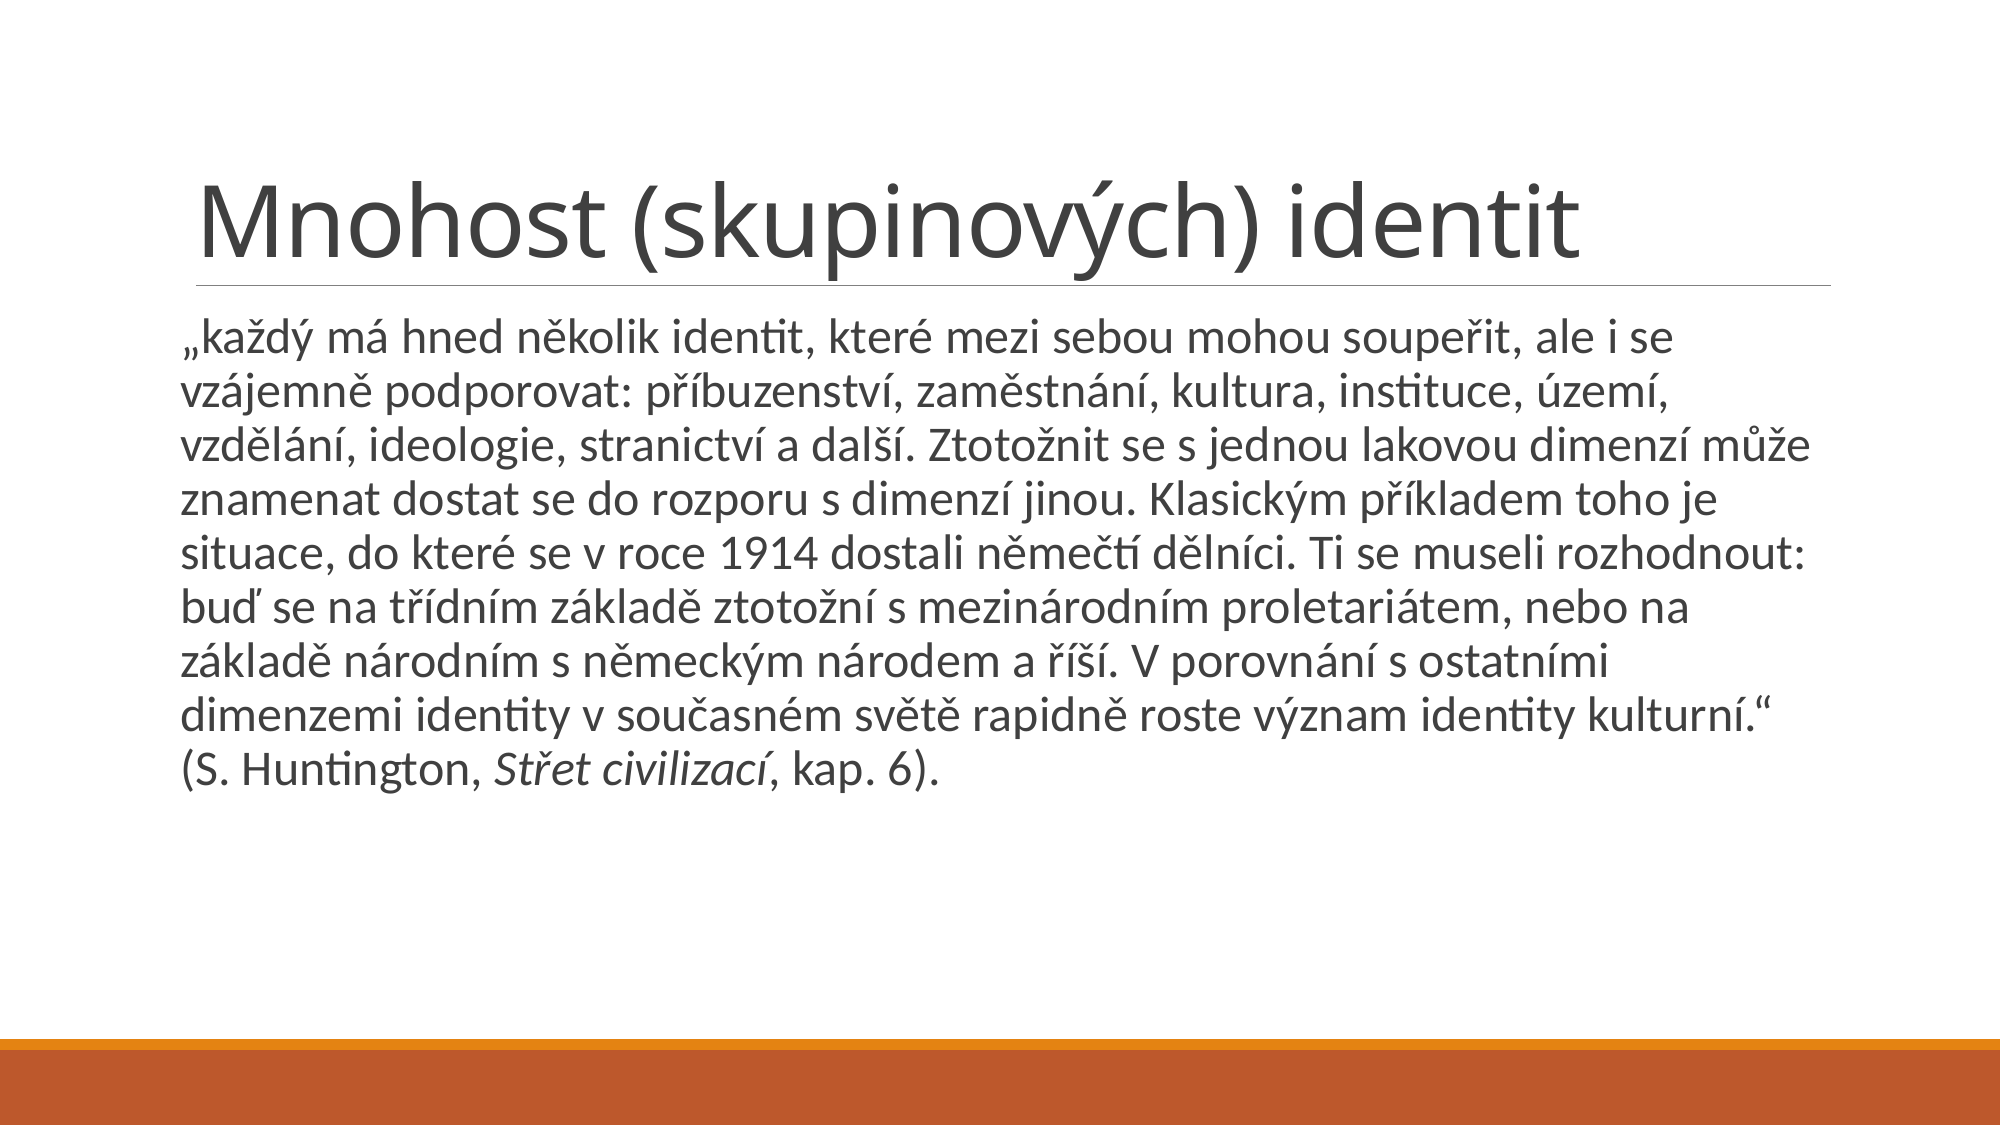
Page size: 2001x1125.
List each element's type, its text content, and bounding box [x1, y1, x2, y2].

title Mnohost (skupinových) identit [180, 47, 1830, 285]
list „každý má hned několik identit, které mezi sebou mohou soupeřit, ale i se vzájemně podporovat: příbuzenství, zaměstnání, kultura, instituce, území, vzdělání, ideologie, stranictví a další. Ztotožnit se s jednou lakovou dimenzí může znamenat dostat se do rozporu s dimenzí jinou. Klasickým příkladem toho je situace, do které se v roce 1914 dostali němečtí dělníci. Ti se museli rozhodnout: buď se na třídním základě ztotožní s mezinárodním proletariátem, nebo na základě národním s německým národem a říší. V porovnání s ostatními dimenzemi identity v současném světě rapidně roste význam identity kulturní.“ (S. Huntington, Střet civilizací, kap. 6). [180, 302, 1830, 963]
